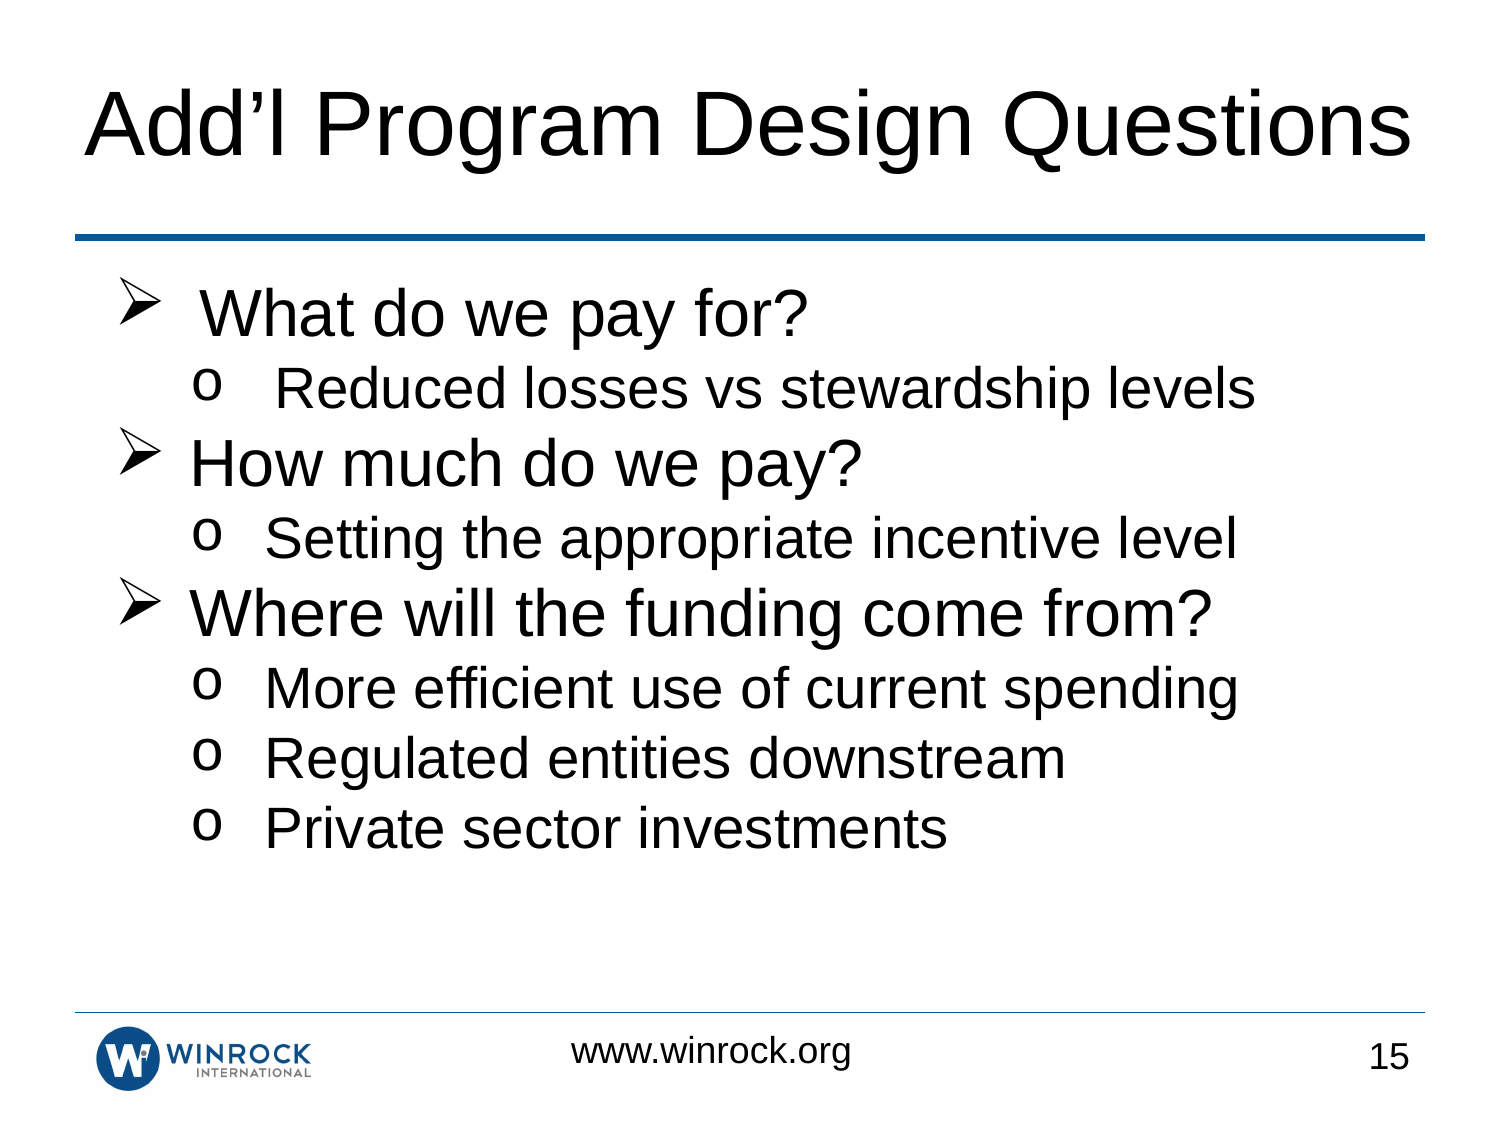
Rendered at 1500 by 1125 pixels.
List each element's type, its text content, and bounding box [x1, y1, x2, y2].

text_box What do we pay for? Reduced losses vs stewardship levels How much do we pay? Setting the appropriate incentive level Where will the funding come from? More efficient use of current spending Regulated entities downstream Private sector investments [99, 262, 1338, 927]
picture [77, 1018, 330, 1098]
title Add’l Program Design Questions [0, 37, 1500, 200]
slide_number 15 [1074, 1024, 1425, 1103]
footer www.winrock.org [556, 1018, 1032, 1098]
